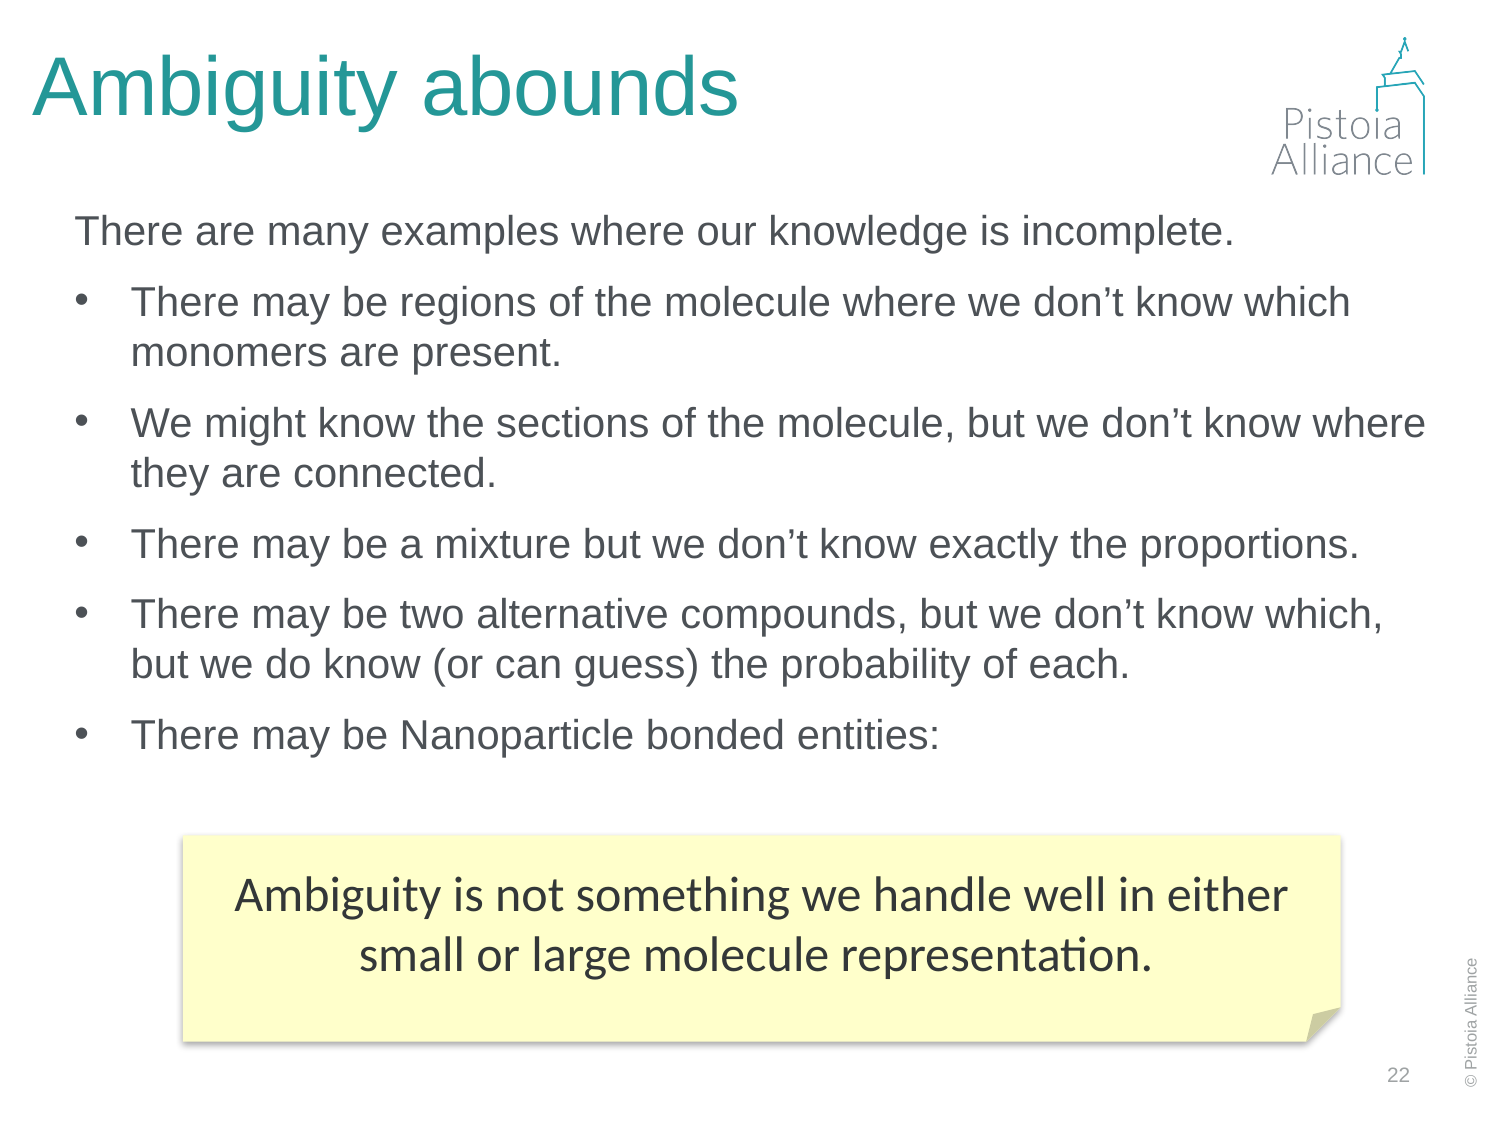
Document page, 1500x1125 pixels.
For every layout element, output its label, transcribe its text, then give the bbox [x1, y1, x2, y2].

title Ambiguity abounds [17, 24, 1069, 141]
list There are many examples where our knowledge is incomplete. There may be regions of the molecule where we don’t know which monomers are present. We might know the sections of the molecule, but we don’t know where they are connected. There may be a mixture but we don’t know exactly the proportions. There may be two alternative compounds, but we don’t know which, but we do know (or can guess) the probability of each. There may be Nanoparticle bonded entities: [59, 196, 1454, 811]
slide_number 22 [1340, 1045, 1425, 1103]
picture [1271, 37, 1425, 175]
text_box Ambiguity is not something we handle well in either small or large molecule representation. [182, 834, 1342, 1043]
